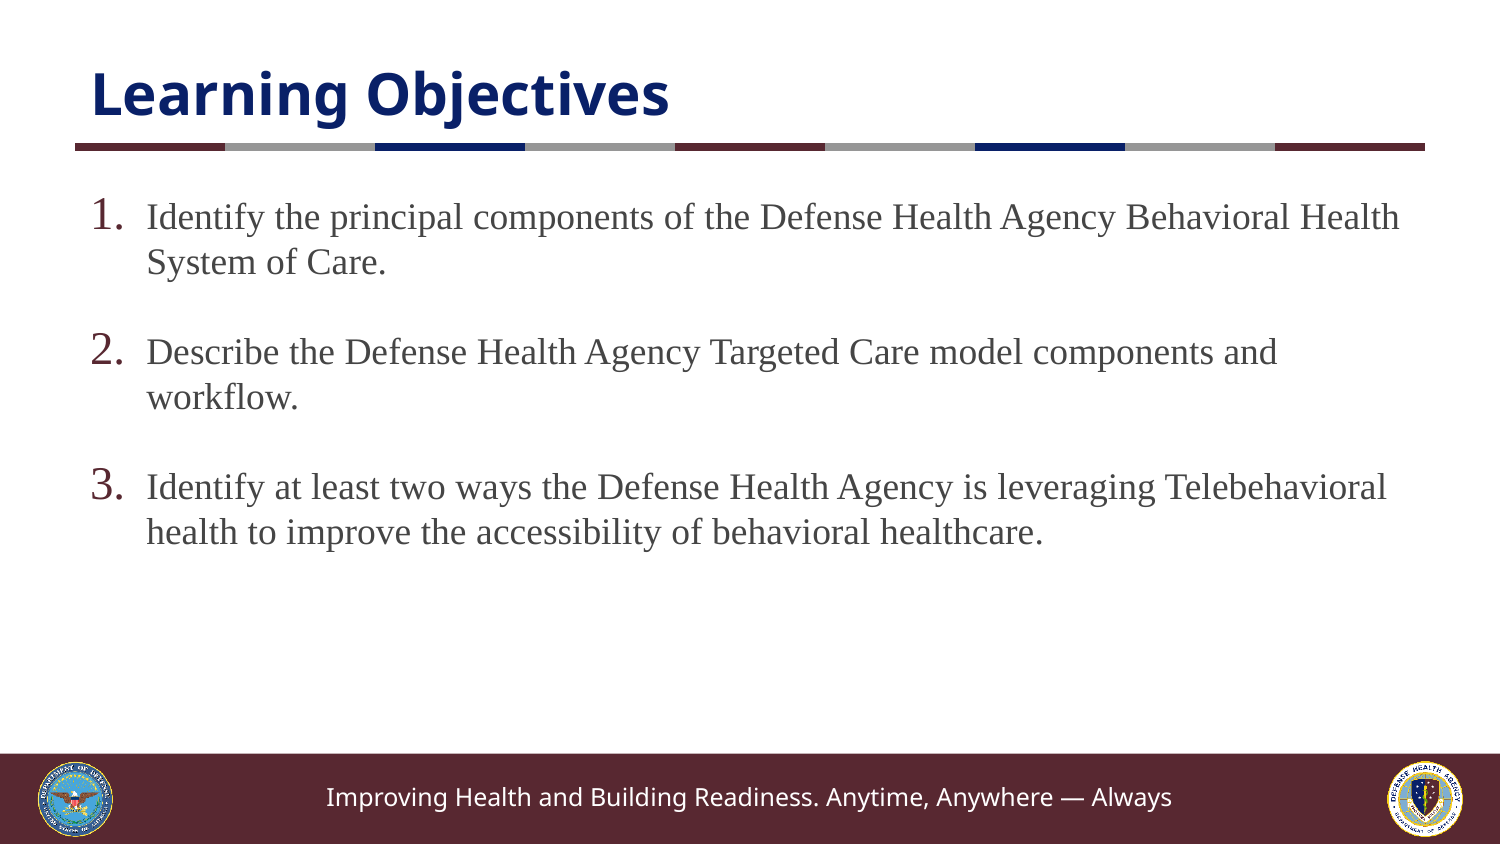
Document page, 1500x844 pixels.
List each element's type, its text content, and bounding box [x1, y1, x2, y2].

list Identify the principal components of the Defense Health Agency Behavioral Health System of Care. Describe the Defense Health Agency Targeted Care model components and workflow. Identify at least two ways the Defense Health Agency is leveraging Telebehavioral health to improve the accessibility of behavioral healthcare. [75, 184, 1425, 722]
picture [1387, 761, 1463, 837]
title Learning Objectives [75, 21, 1425, 163]
picture [29, 753, 121, 844]
